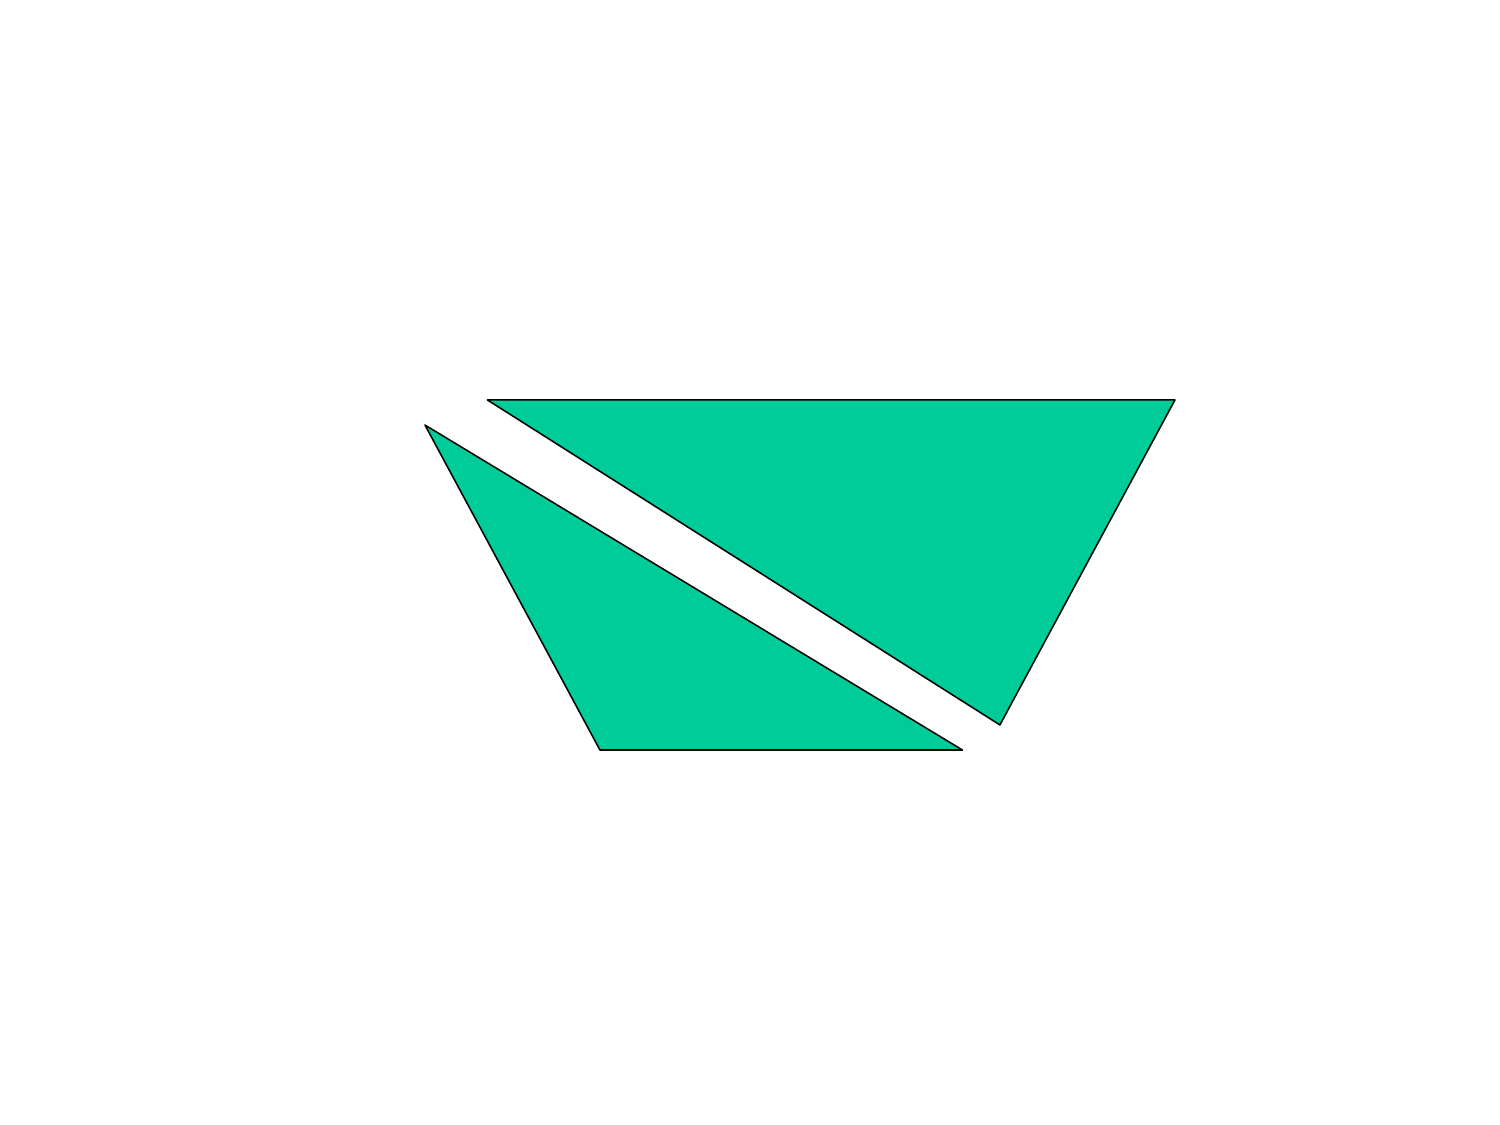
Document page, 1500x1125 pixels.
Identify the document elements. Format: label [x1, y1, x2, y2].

text_box [424, 425, 963, 751]
text_box [487, 399, 1175, 725]
